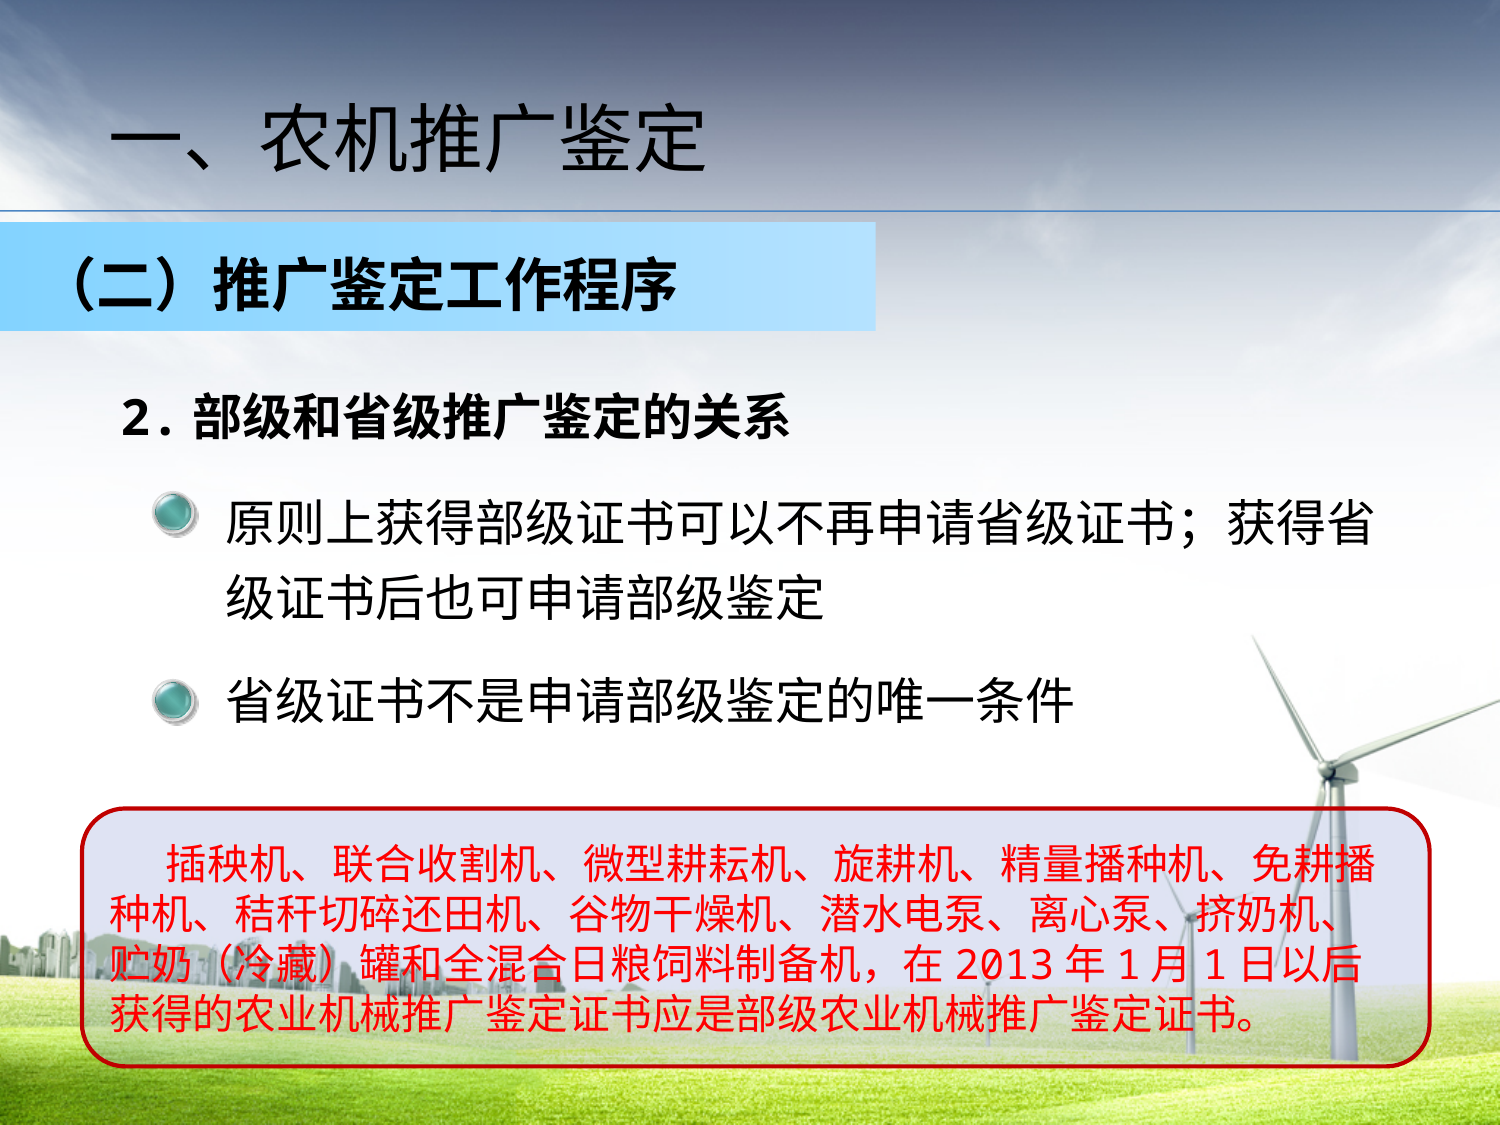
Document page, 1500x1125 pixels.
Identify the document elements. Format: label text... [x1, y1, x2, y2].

picture [0, 212, 1500, 1125]
text_box 原则上获得部级证书可以不再申请省级证书；获得省级证书后也可申请部级鉴定 [210, 468, 1395, 634]
picture [0, 0, 1500, 210]
text_box 省级证书不是申请部级鉴定的唯一条件 [210, 662, 1395, 738]
text_box 一、农机推广鉴定 [0, 70, 1339, 203]
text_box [152, 491, 194, 534]
list 2.部级和省级推广鉴定的关系 [105, 363, 1456, 469]
text_box 插秧机、联合收割机、微型耕耘机、旋耕机、精量播种机、免耕播种机、秸秆切碎还田机、谷物干燥机、潜水电泵、离心泵、挤奶机、贮奶（冷藏）罐和全混合日粮饲料制备机，在2013年1月1日以后获得的农业机械推广鉴定证书应是部级农业机械推广鉴定证书。 [79, 806, 1432, 1069]
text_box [152, 679, 194, 722]
text_box [0, 222, 876, 331]
text_box （二）推广鉴定工作程序 [23, 240, 821, 326]
